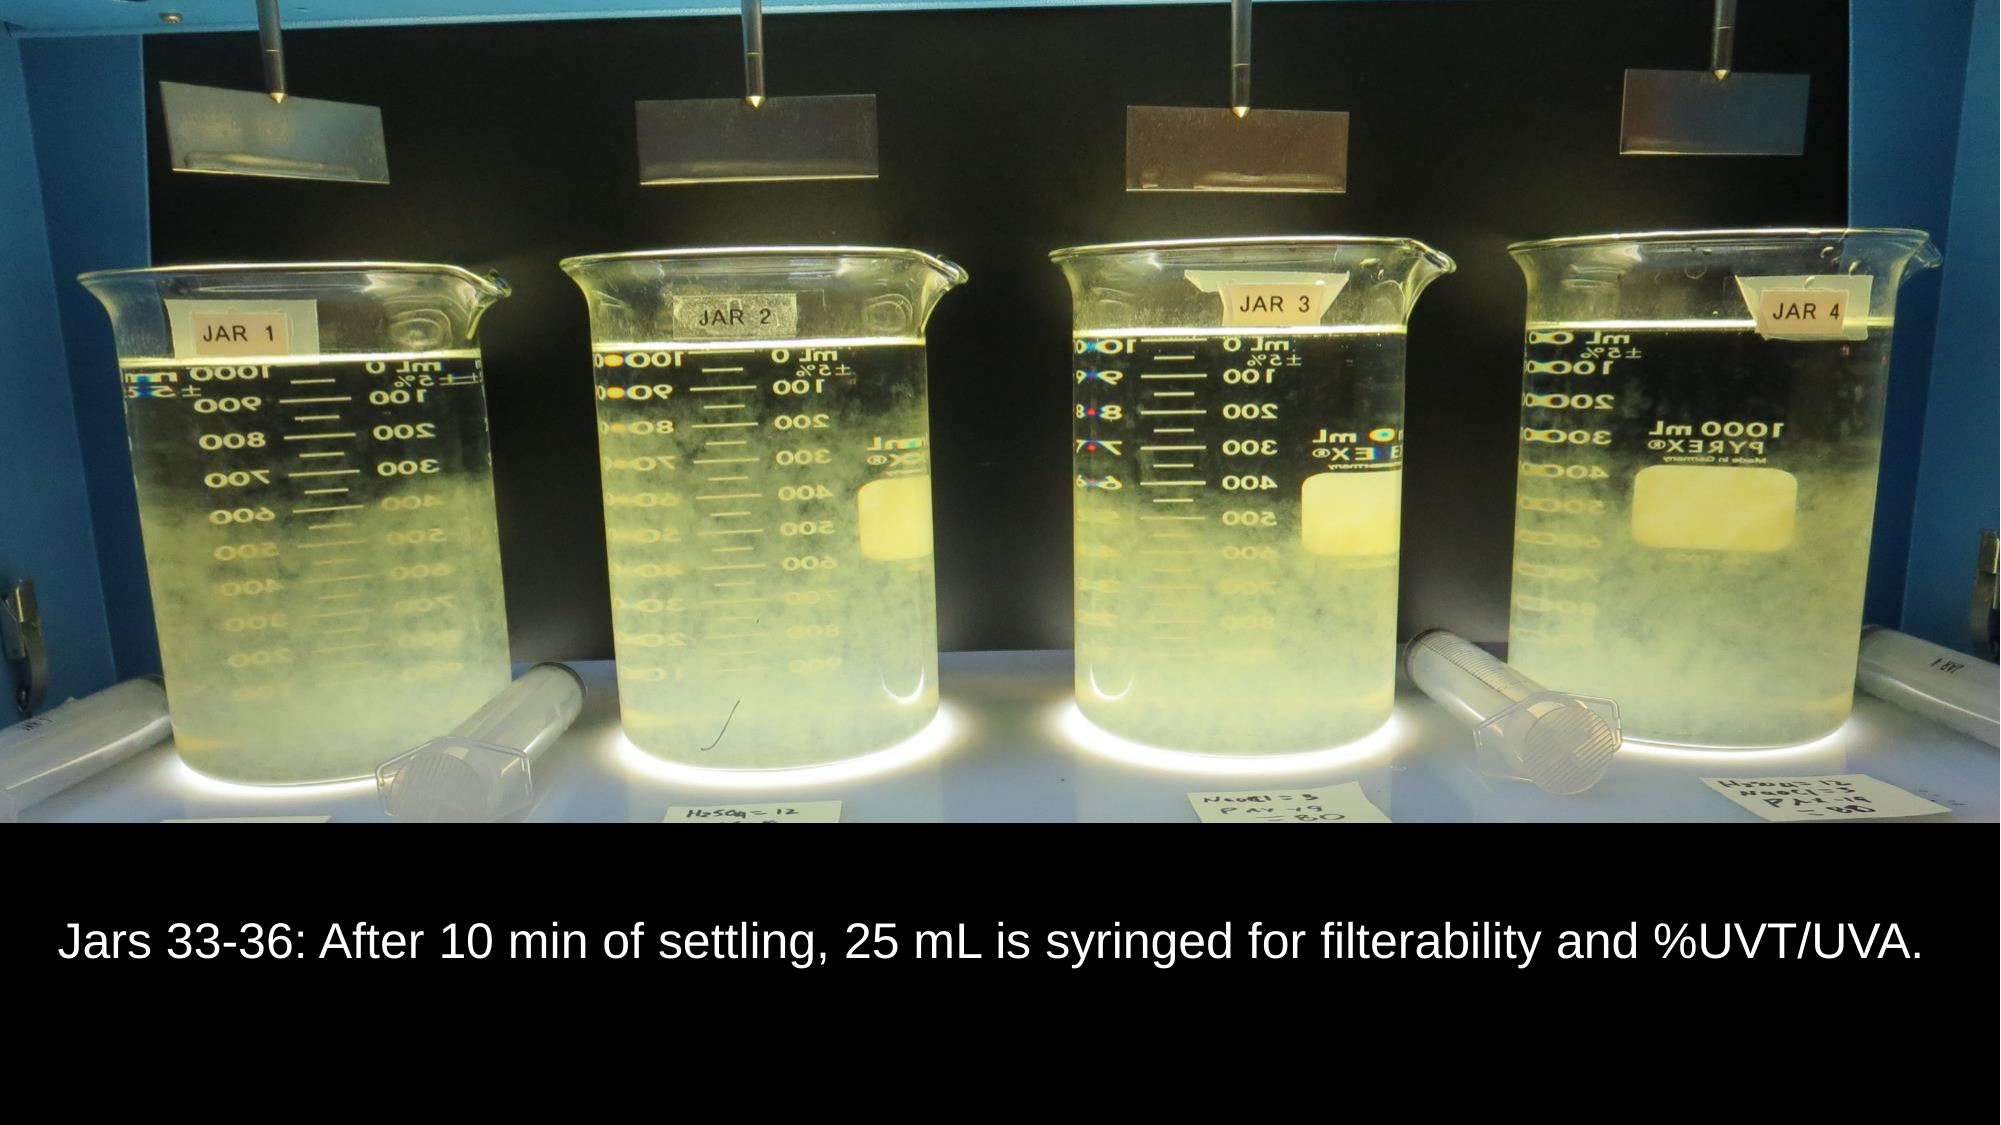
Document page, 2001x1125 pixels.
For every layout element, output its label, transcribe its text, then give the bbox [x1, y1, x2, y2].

title Jars 33-36: After 10 min of settling, 25 mL is syringed for filterability and %UVT/UVA. [27, 850, 1957, 1034]
text_box [0, 823, 2000, 1125]
picture [0, 0, 2000, 823]
